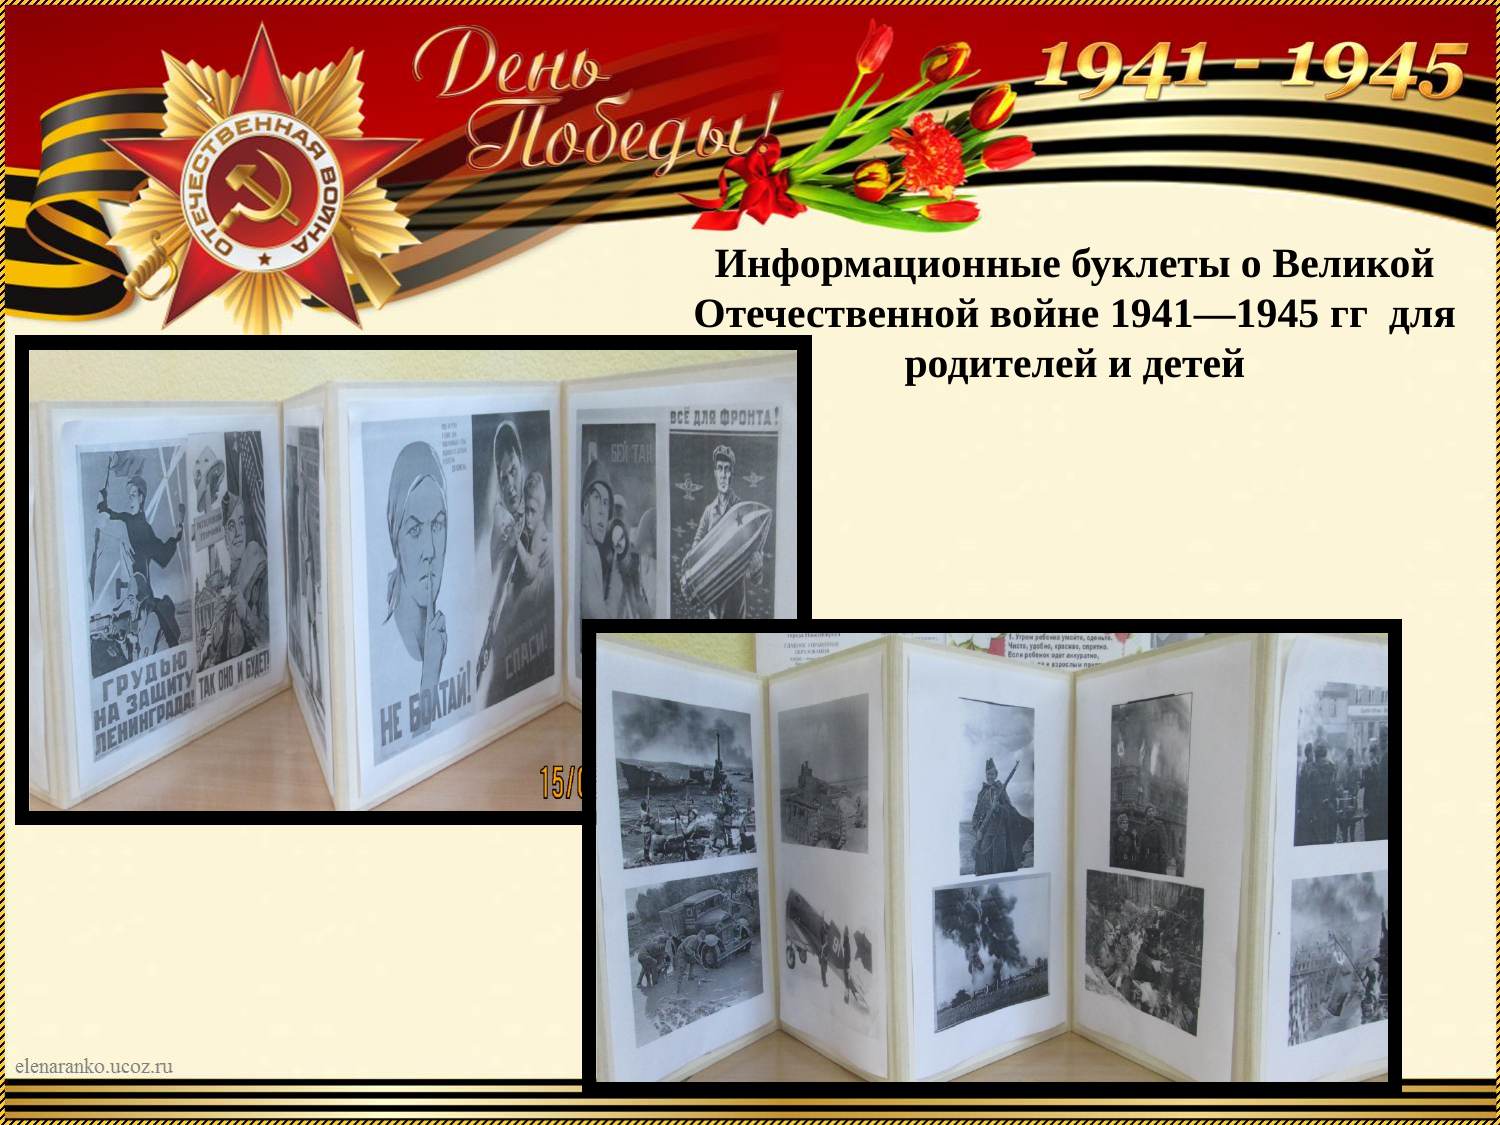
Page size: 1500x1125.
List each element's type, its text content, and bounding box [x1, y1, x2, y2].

picture [29, 349, 1389, 1083]
picture [0, 0, 1500, 1125]
text_box [374, 320, 1125, 425]
title Информационные буклеты о Великой Отечественной войне 1941—1945 гг для родителей и детей [649, 208, 1500, 414]
